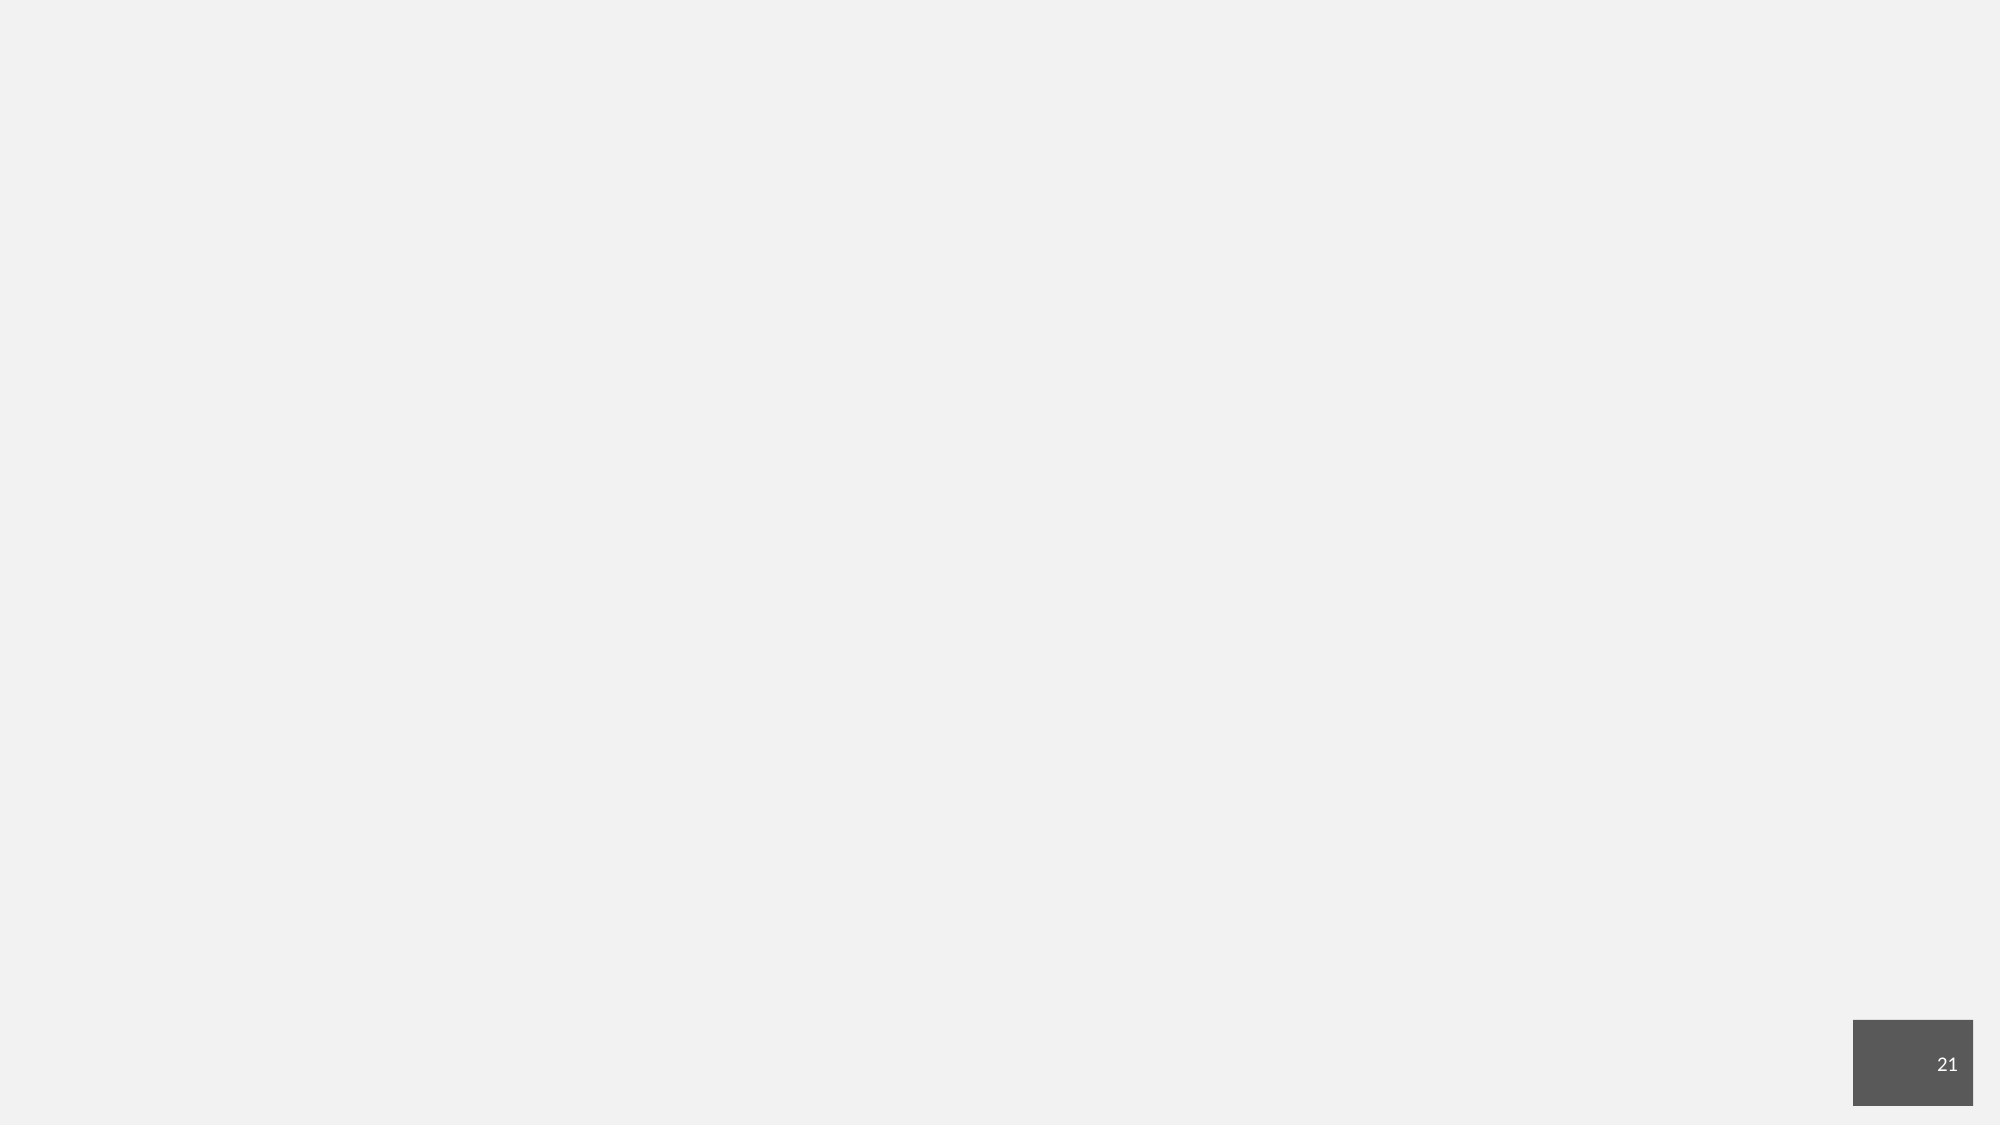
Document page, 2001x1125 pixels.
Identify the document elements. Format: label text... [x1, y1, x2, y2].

slide_number 21 [1853, 1019, 1974, 1106]
